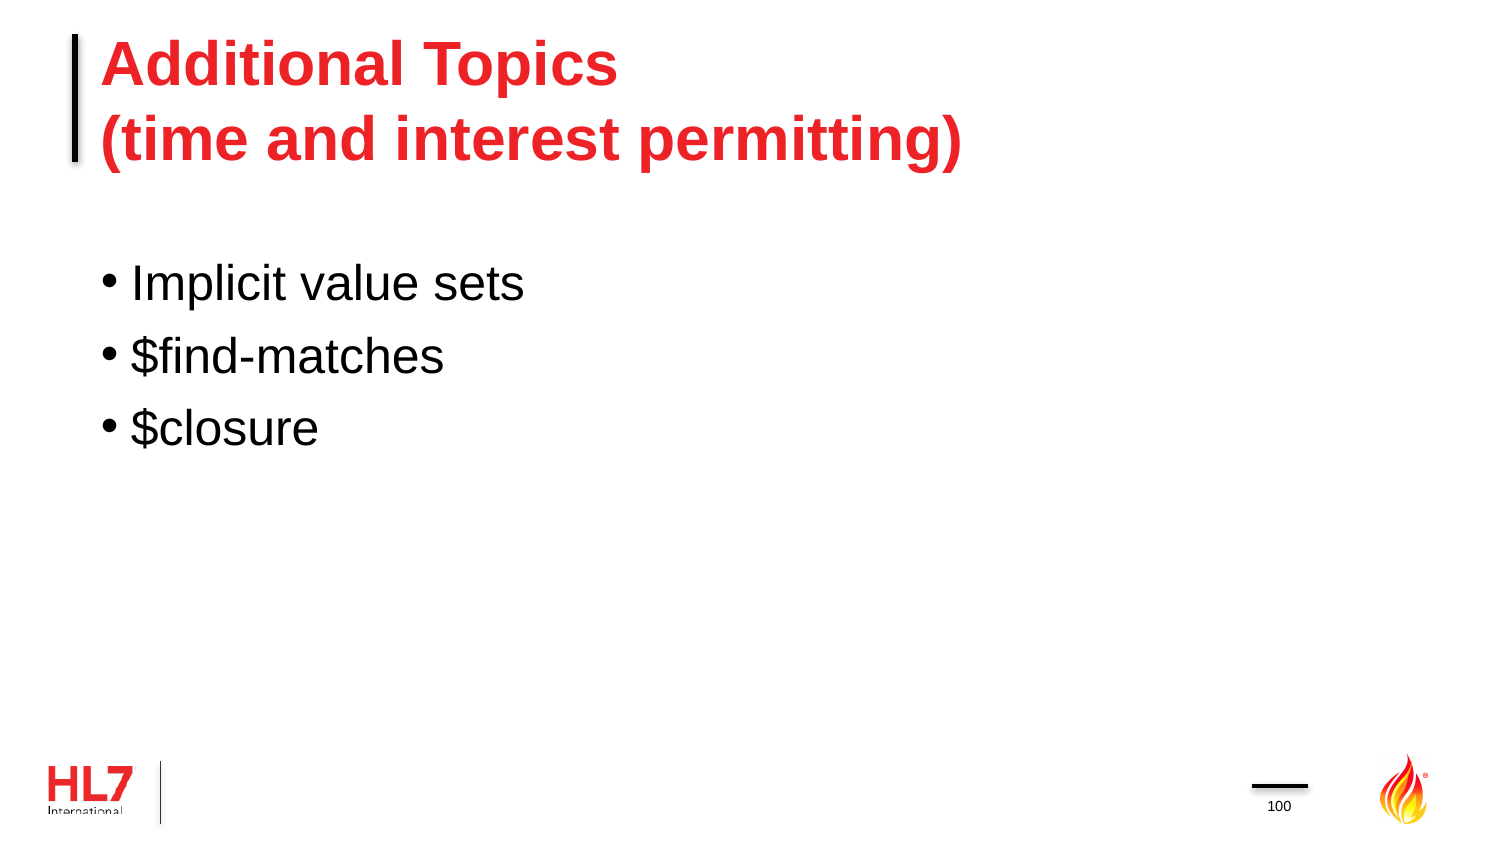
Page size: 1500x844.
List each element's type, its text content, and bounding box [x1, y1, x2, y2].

slide_number 100 [1257, 788, 1302, 815]
picture [1380, 753, 1428, 824]
title Additional Topics (time and interest permitting) [100, 33, 1451, 163]
list Implicit value sets $find-matches $closure [100, 250, 1451, 731]
